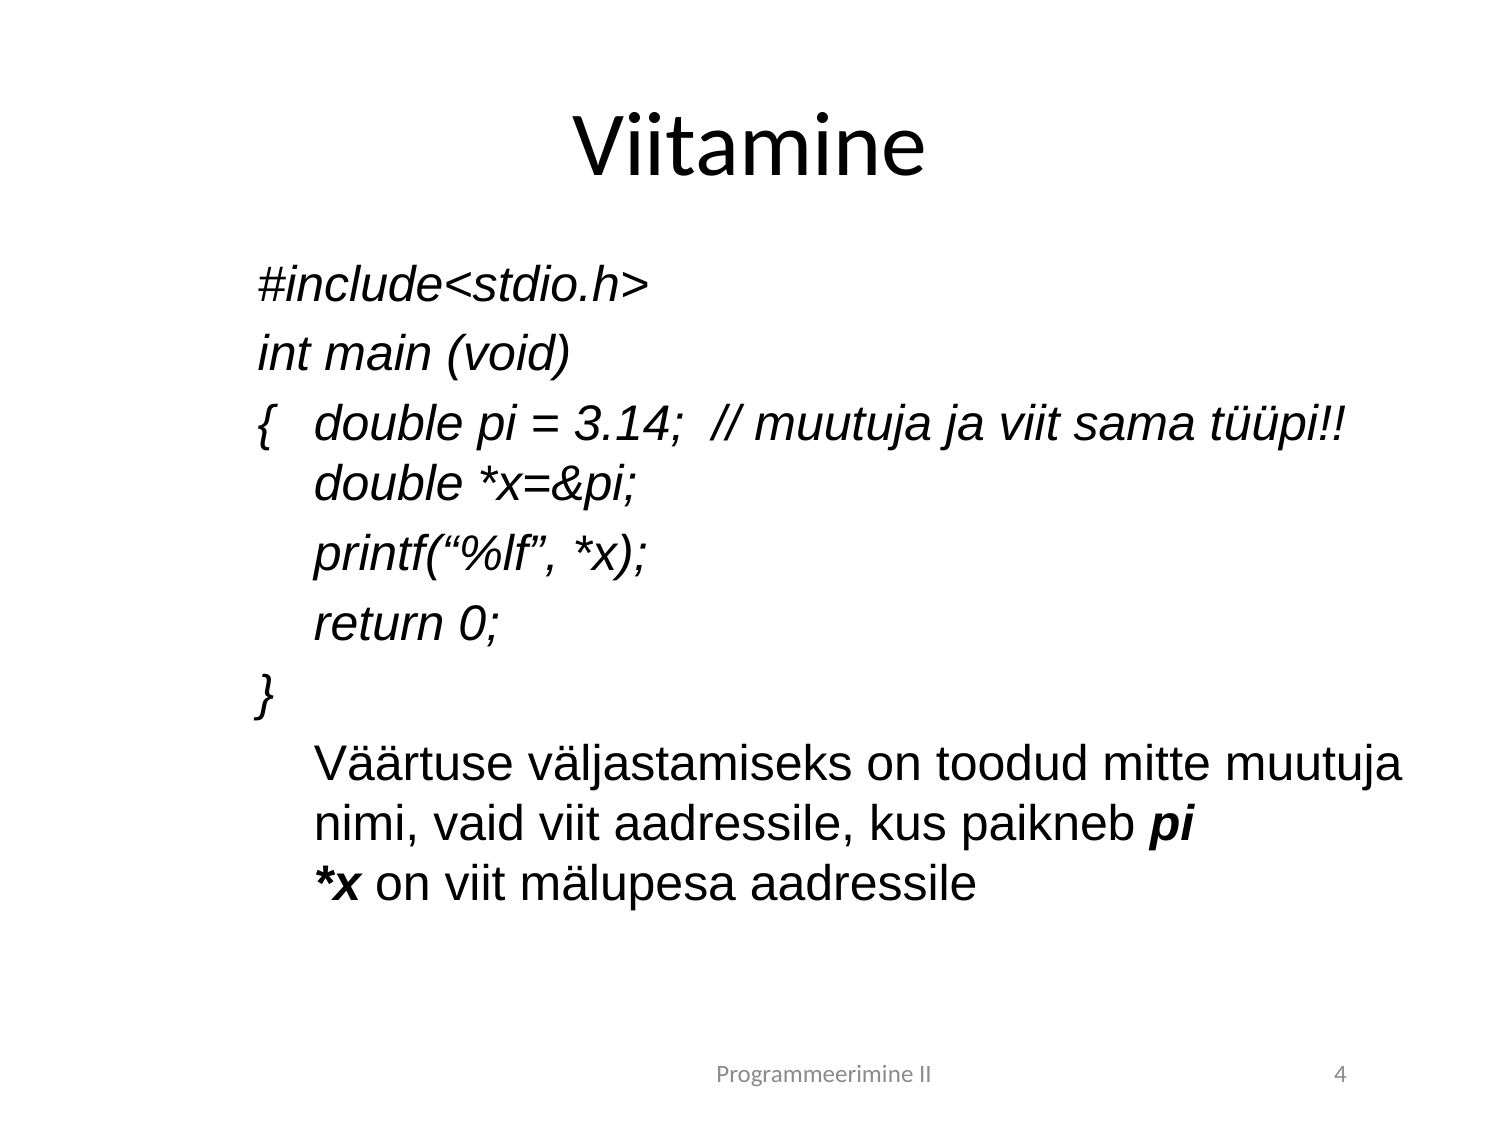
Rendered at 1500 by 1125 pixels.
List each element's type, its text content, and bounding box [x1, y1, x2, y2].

footer Programmeerimine II [430, 1055, 1224, 1103]
slide_number 4 [1234, 1055, 1362, 1103]
text_box #include<stdio.h> int main (void) { double pi = 3.14; // muutuja ja viit sama tüüpi!! double *x=&pi; printf(“%lf”, *x); return 0; } Väärtuse väljastamiseks on toodud mitte muutuja nimi, vaid viit aadressile, kus paikneb pi *x on viit mälupesa aadressile [242, 243, 1424, 1055]
title Viitamine [75, 45, 1425, 233]
